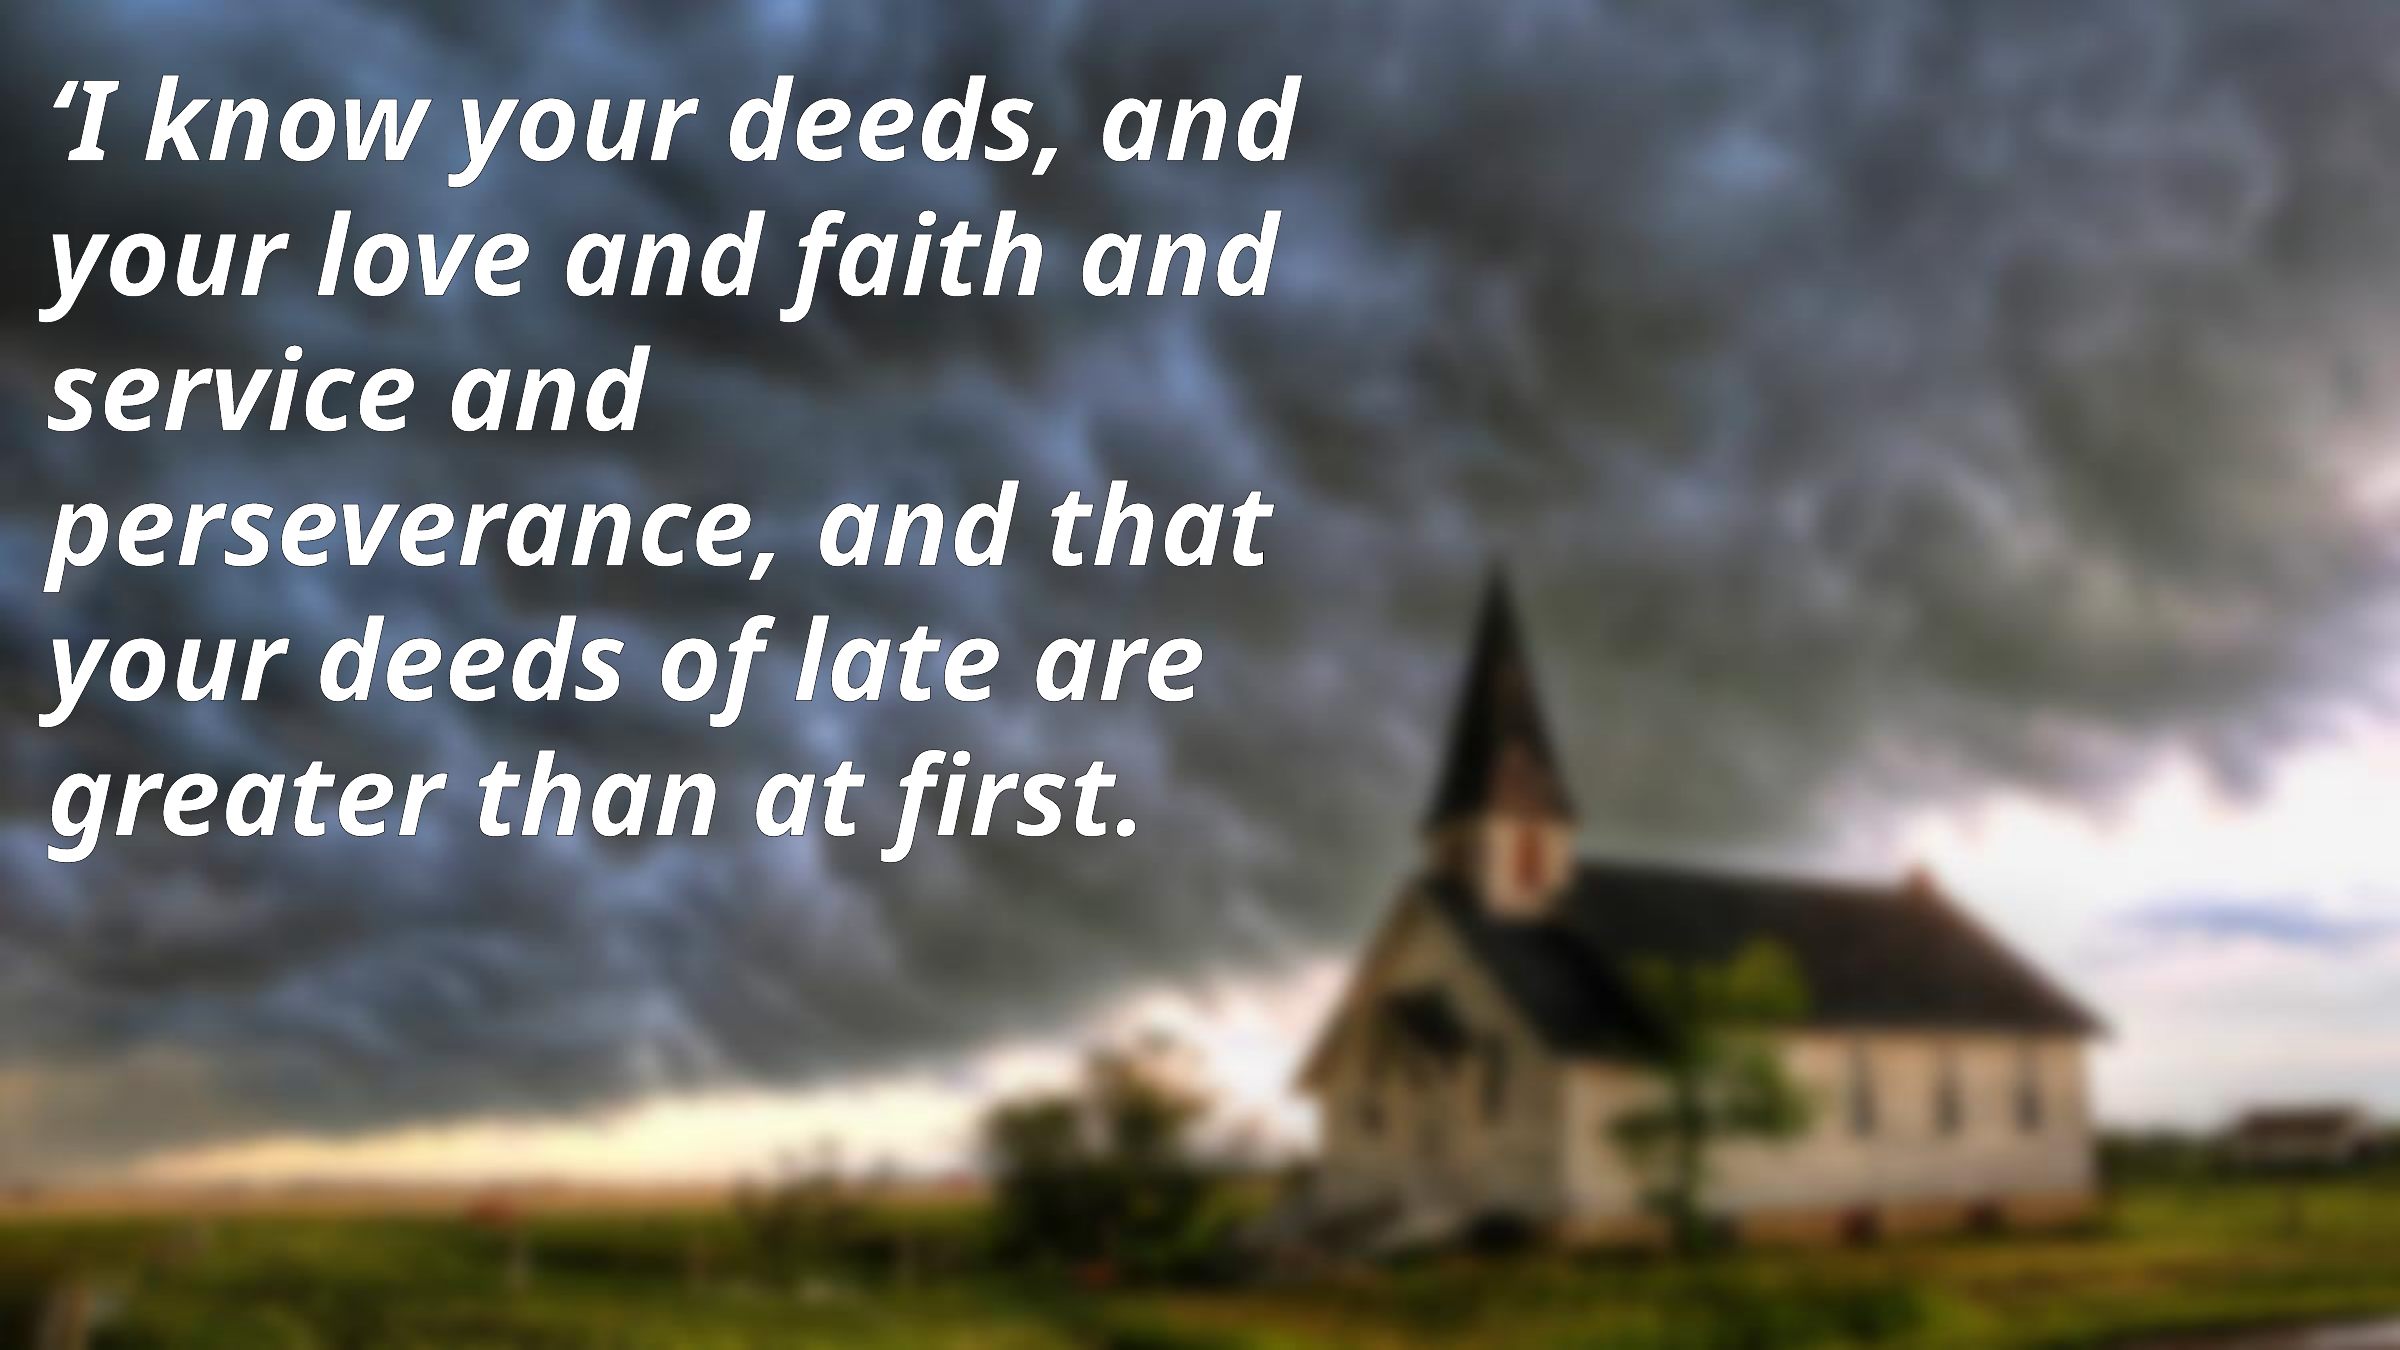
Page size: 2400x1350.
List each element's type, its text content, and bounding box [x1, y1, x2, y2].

picture [0, 0, 2400, 1350]
list ‘I know your deeds, and your love and faith and service and perseverance, and that your deeds of late are greater than at first. [24, 37, 1438, 1313]
